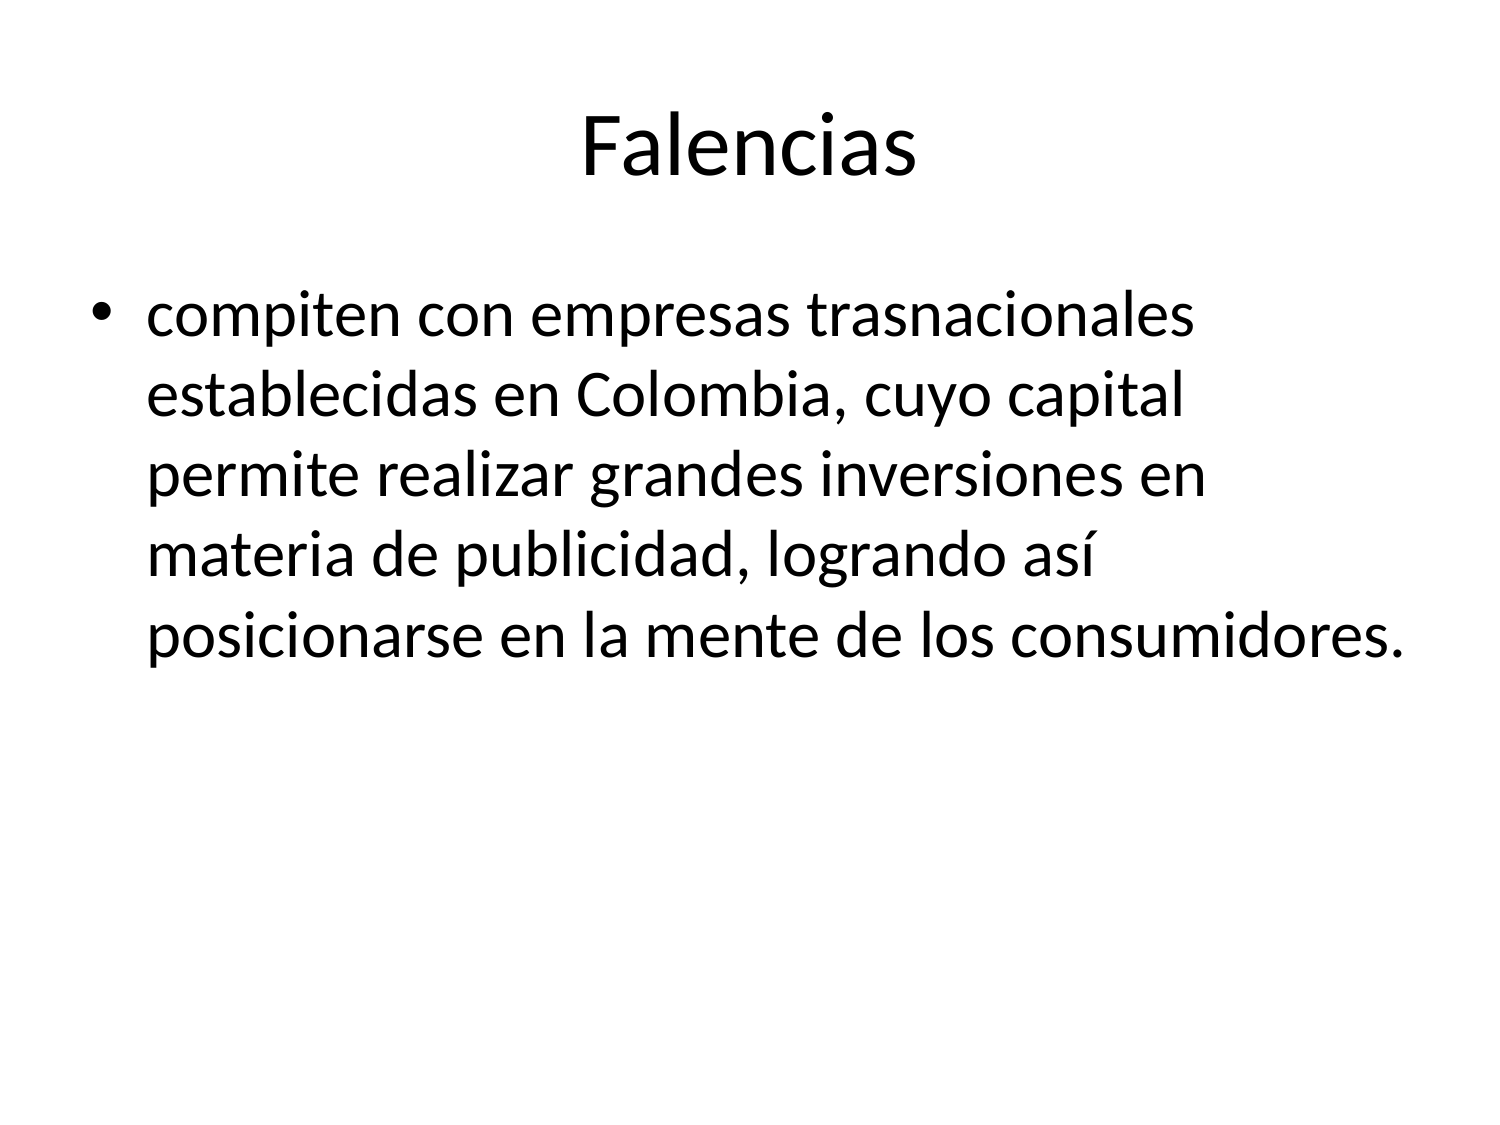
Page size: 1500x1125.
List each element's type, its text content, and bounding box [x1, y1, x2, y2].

title Falencias [75, 45, 1425, 233]
list compiten con empresas trasnacionales establecidas en Colombia, cuyo capital permite realizar grandes inversiones en materia de publicidad, logrando así posicionarse en la mente de los consumidores. [75, 262, 1425, 1005]
